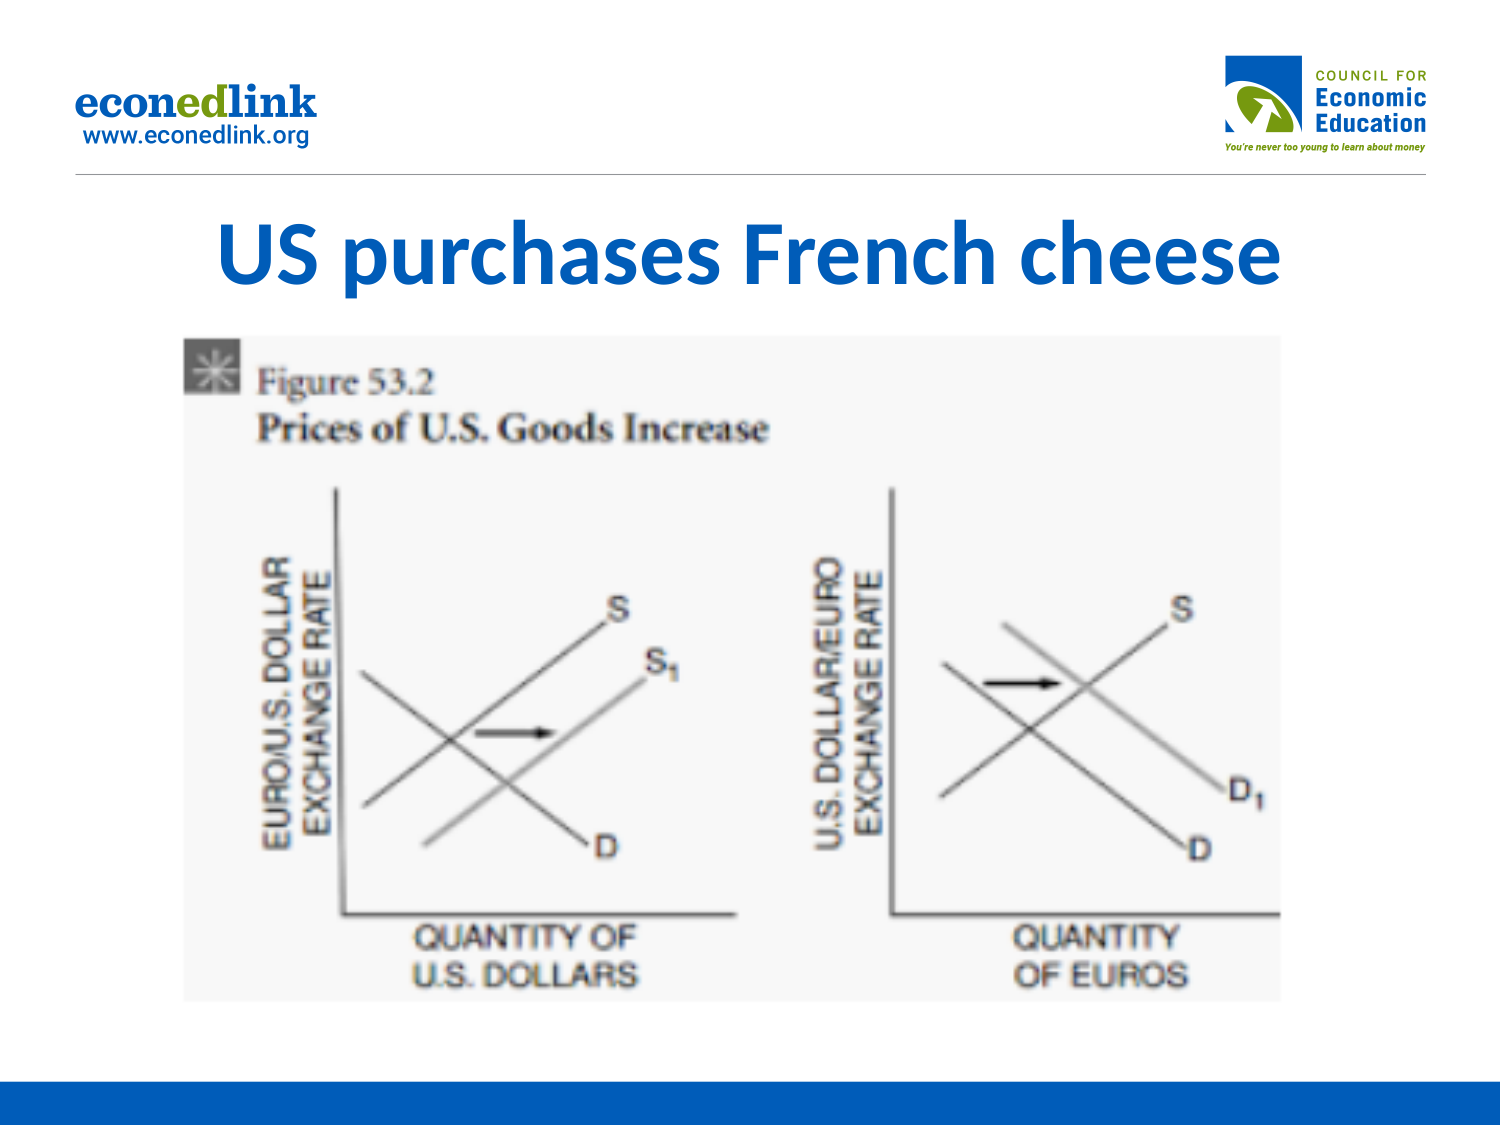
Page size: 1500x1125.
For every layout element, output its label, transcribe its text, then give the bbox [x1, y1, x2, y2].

title US purchases French cheese [74, 149, 1426, 338]
picture [0, 0, 1500, 1125]
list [141, 316, 1341, 1029]
